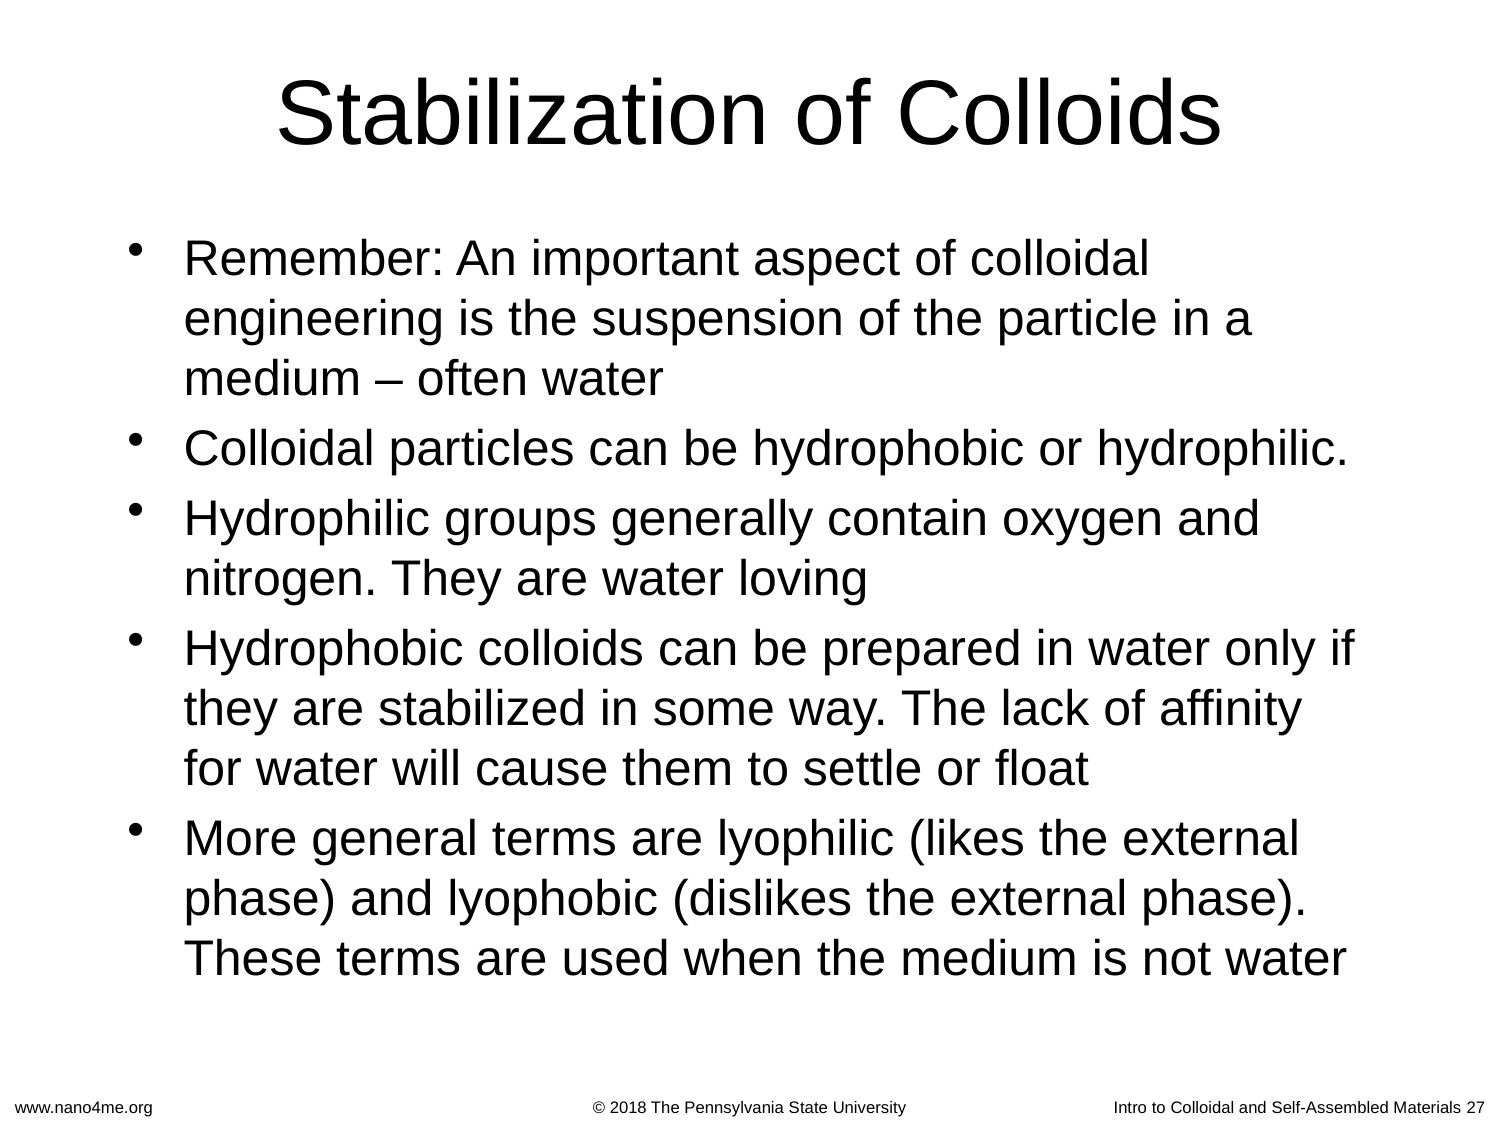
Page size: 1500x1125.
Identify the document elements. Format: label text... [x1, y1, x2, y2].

text_box Stabilization of Colloids [112, 14, 1388, 202]
text_box Remember: An important aspect of colloidal engineering is the suspension of the particle in a medium – often water Colloidal particles can be hydrophobic or hydrophilic. Hydrophilic groups generally contain oxygen and nitrogen. They are water loving Hydrophobic colloids can be prepared in water only if they are stabilized in some way. The lack of affinity for water will cause them to settle or float More general terms are lyophilic (likes the external phase) and lyophobic (dislikes the external phase). These terms are used when the medium is not water [112, 218, 1388, 958]
